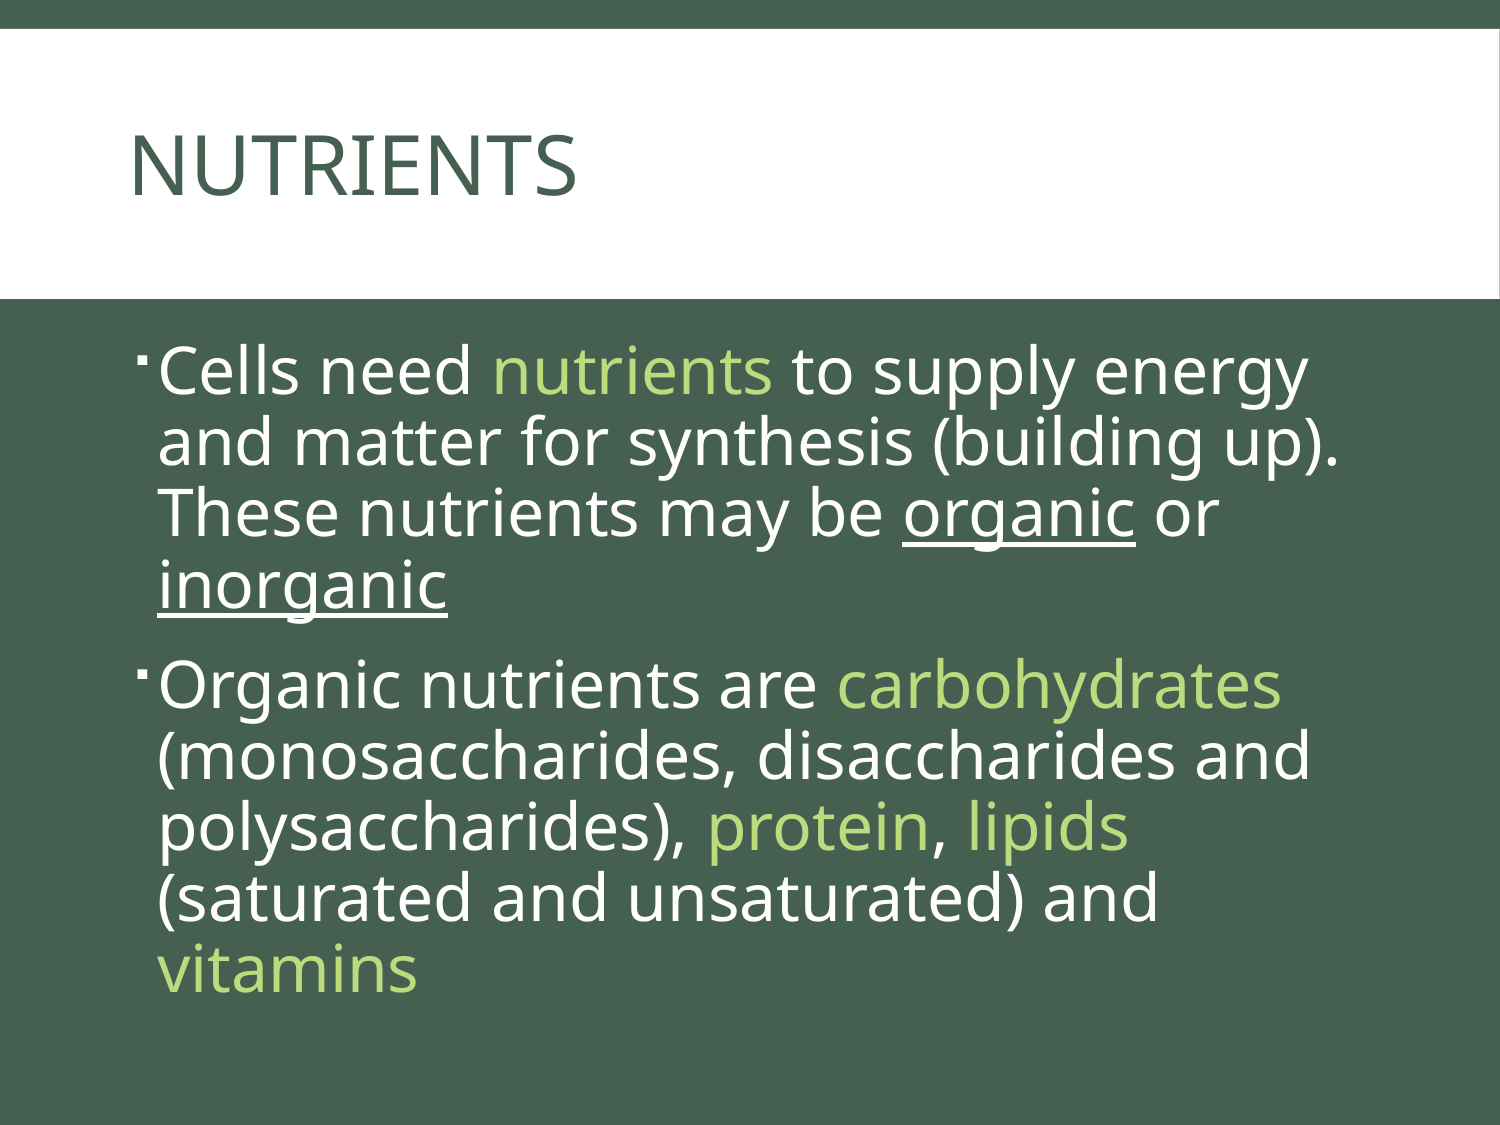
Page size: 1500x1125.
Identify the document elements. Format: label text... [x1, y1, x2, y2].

title Nutrients [112, 46, 1388, 295]
list Cells need nutrients to supply energy and matter for synthesis (building up). These nutrients may be organic or inorganic Organic nutrients are carbohydrates (monosaccharides, disaccharides and polysaccharides), protein, lipids (saturated and unsaturated) and vitamins [112, 329, 1388, 1020]
